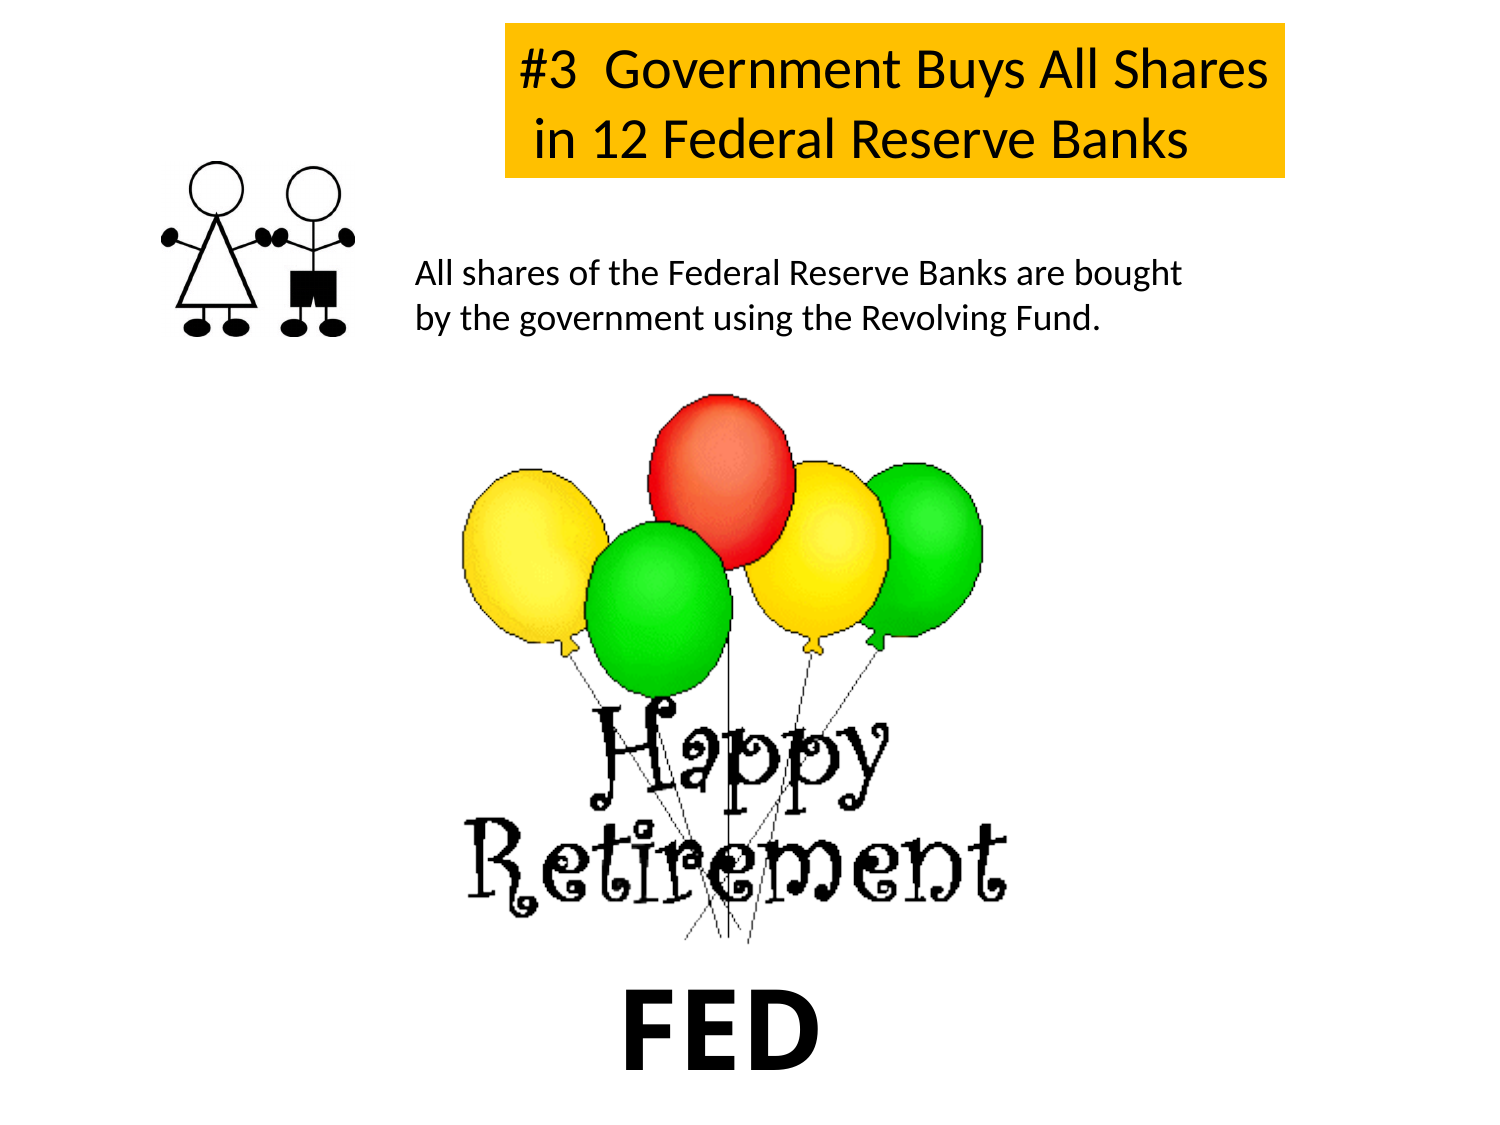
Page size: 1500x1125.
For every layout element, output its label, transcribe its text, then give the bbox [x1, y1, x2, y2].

picture [161, 161, 355, 337]
picture [425, 360, 1035, 978]
text_box FED [601, 985, 840, 1101]
text_box All shares of the Federal Reserve Banks are bought by the government using the Revolving Fund. [399, 240, 1387, 345]
text_box #3 Government Buys All Shares in 12 Federal Reserve Banks [505, 23, 1285, 178]
